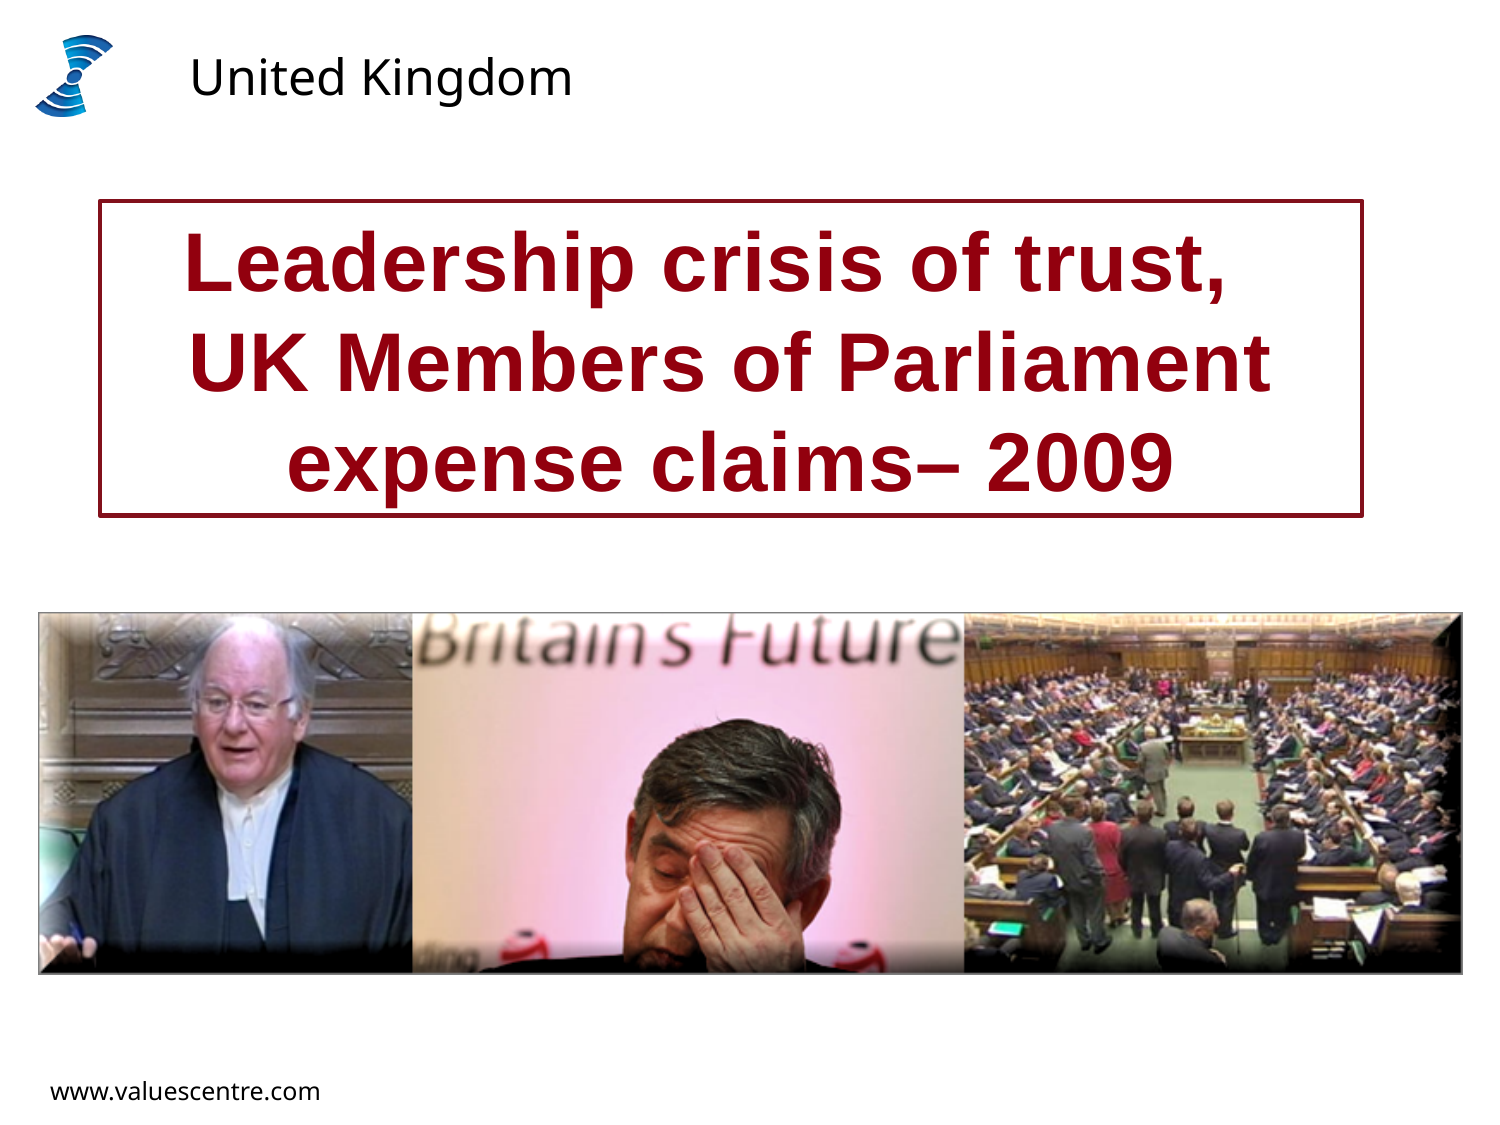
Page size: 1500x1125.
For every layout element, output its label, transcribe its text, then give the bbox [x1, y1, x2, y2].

picture [38, 612, 1463, 976]
title United Kingdom [174, 12, 1426, 138]
picture [35, 35, 113, 117]
text_box Leadership crisis of trust, UK Members of Parliament expense claims– 2009 [98, 199, 1364, 518]
